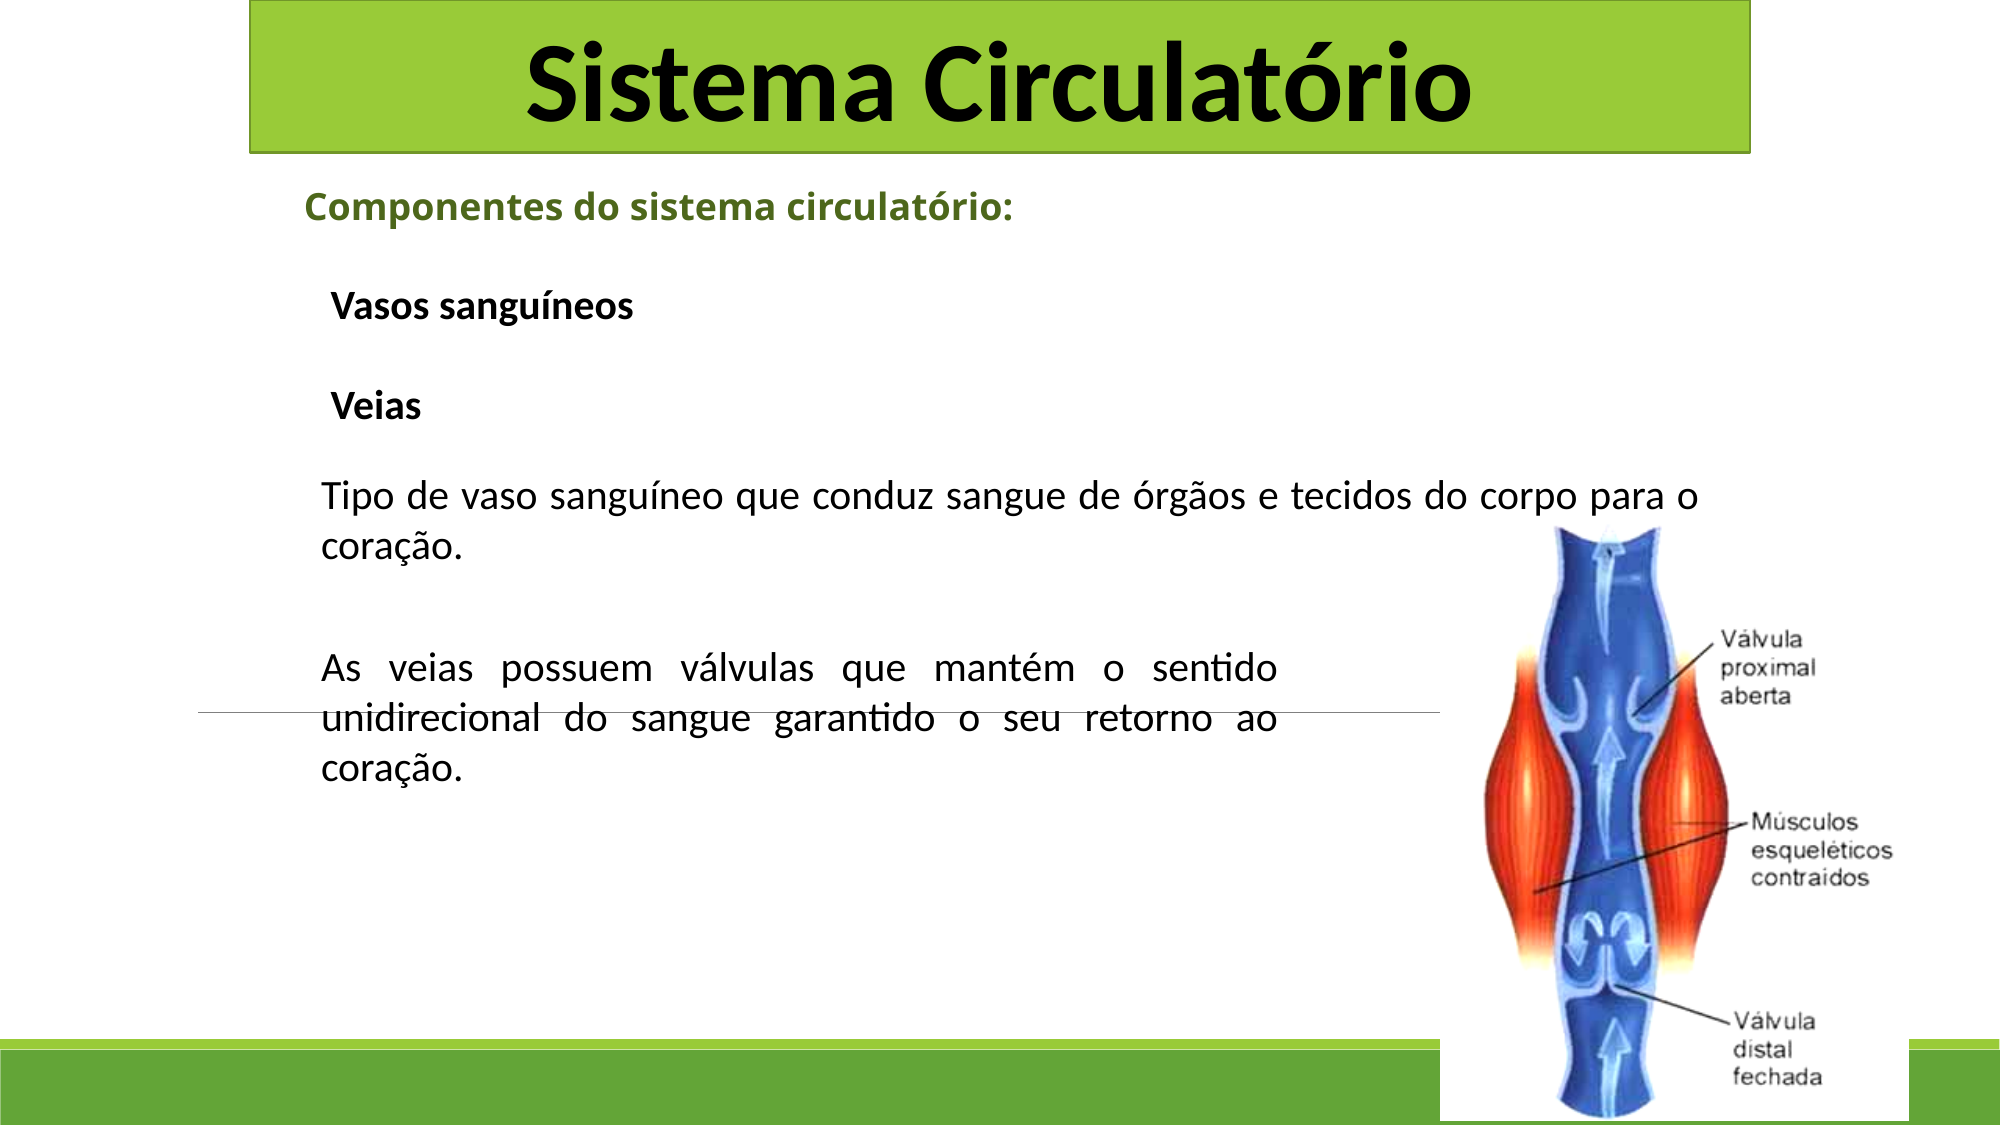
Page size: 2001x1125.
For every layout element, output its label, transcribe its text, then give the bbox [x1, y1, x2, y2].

text_box Componentes do sistema circulatório: Vasos sanguíneos Veias Tipo de vaso sanguíneo que conduz sangue de órgãos e tecidos do corpo para o coração. [249, 198, 1715, 668]
picture [1439, 520, 1910, 1122]
text_box As veias possuem válvulas que mantém o sentido unidirecional do sangue garantido o seu retorno ao coração. [249, 632, 1293, 798]
text_box Sistema Circulatório [249, 0, 1750, 198]
